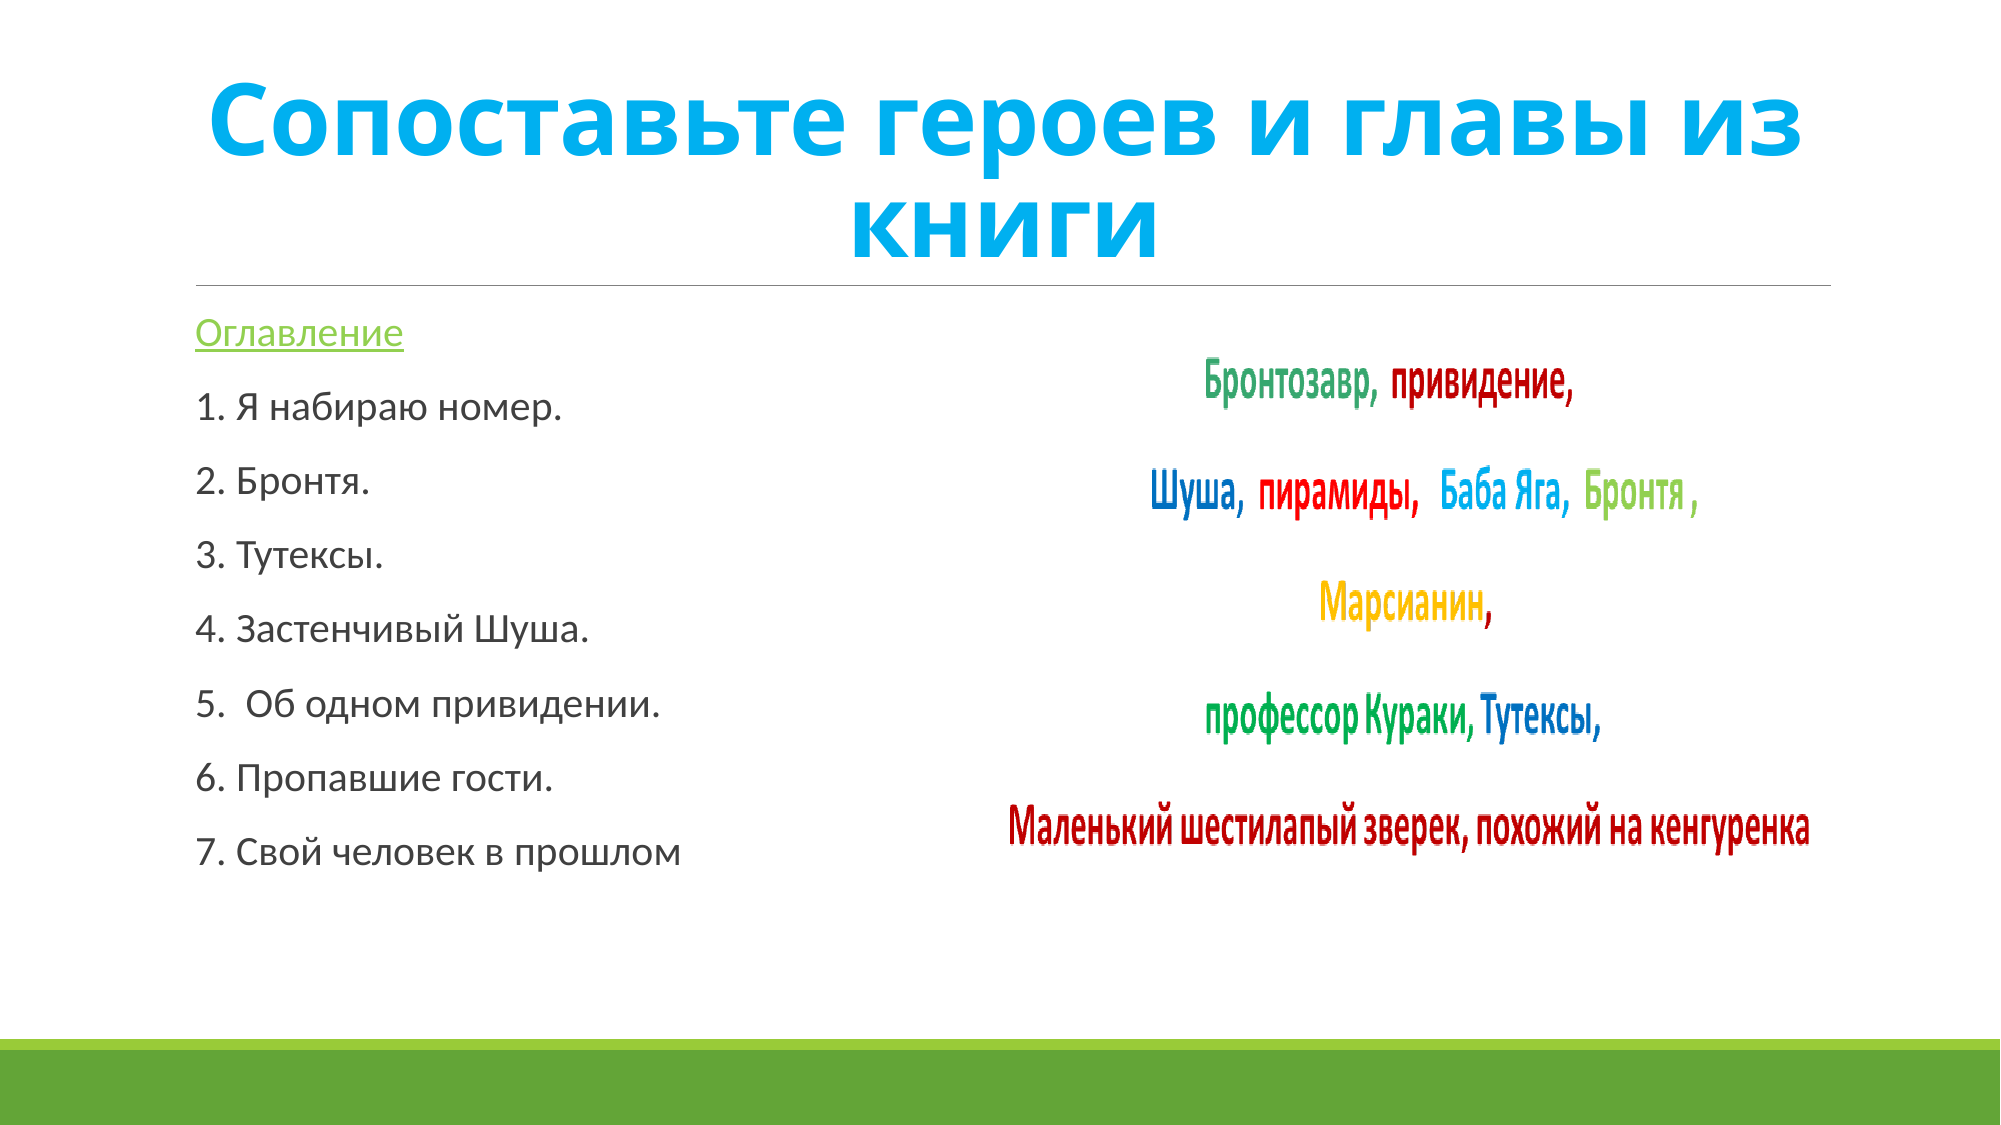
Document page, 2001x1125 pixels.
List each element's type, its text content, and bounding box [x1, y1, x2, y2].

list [988, 320, 1831, 900]
list Оглавление 1. Я набираю номер. 2. Бронтя. 3. Тутексы. 4. Застенчивый Шуша. 5. Об одном привидении. 6. Пропавшие гости. 7. Свой человек в прошлом [180, 302, 990, 963]
title Сопоставьте героев и главы из книги [180, 47, 1830, 285]
